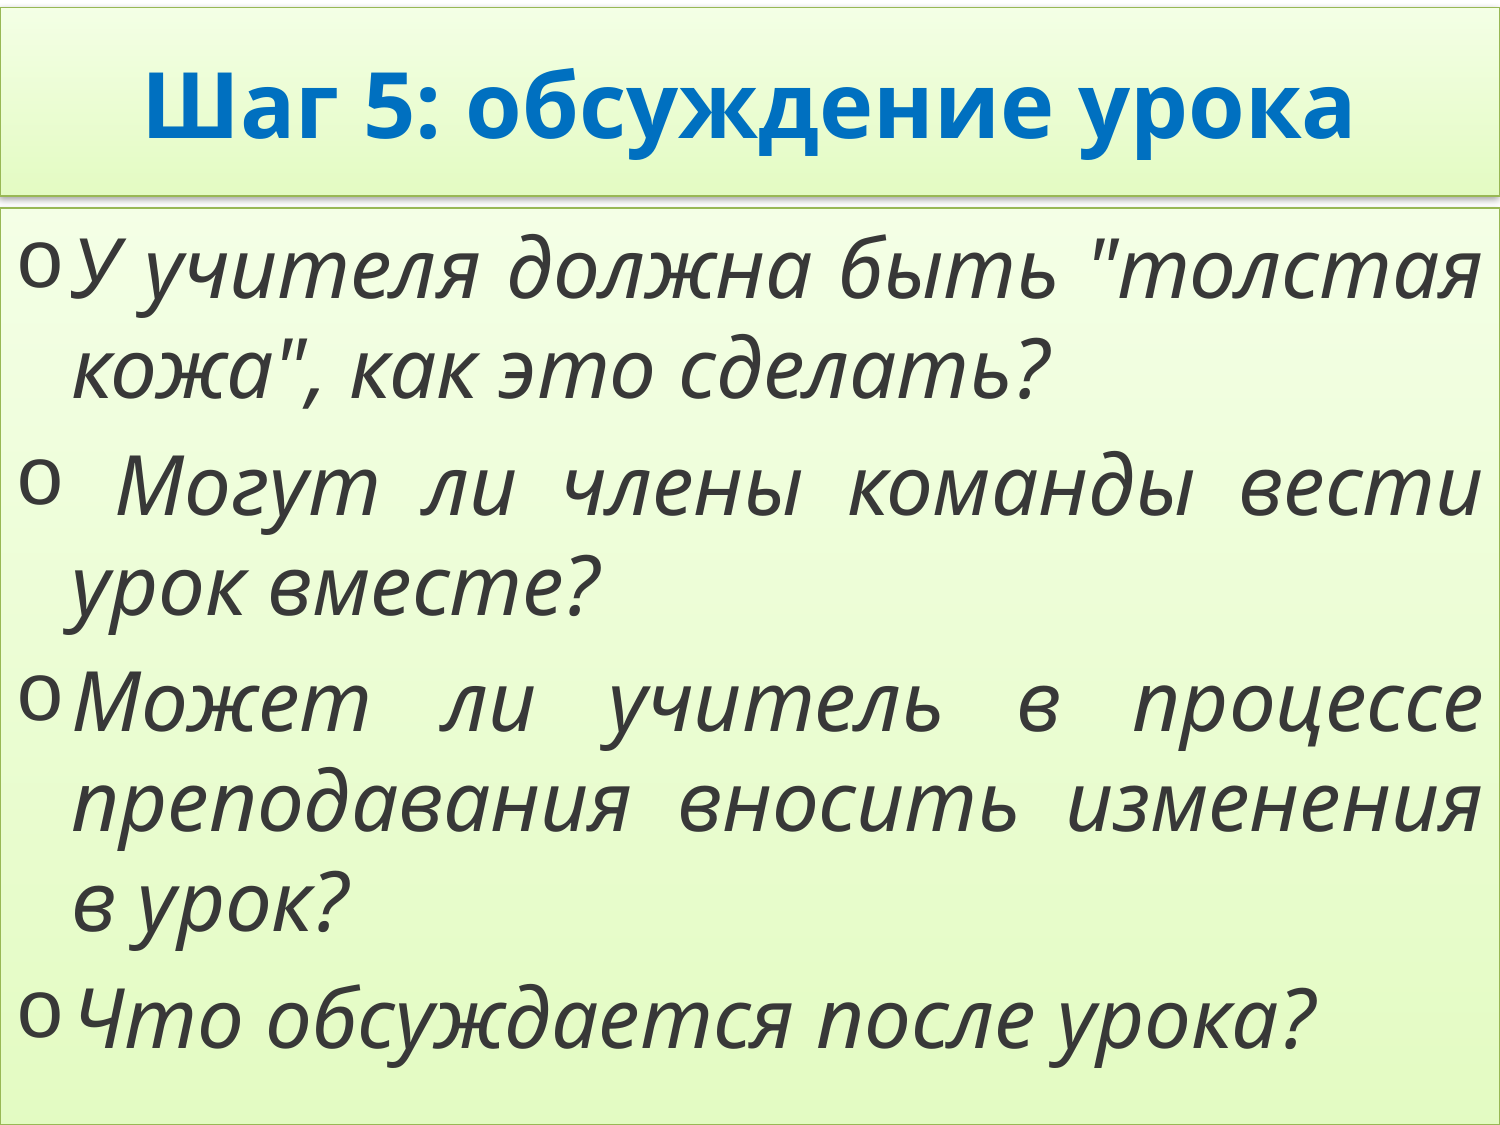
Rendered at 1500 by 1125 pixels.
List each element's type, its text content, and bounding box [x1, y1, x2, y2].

title Шаг 5: обсуждение урока [0, 7, 1500, 197]
list У учителя должна быть "толстая кожа", как это сделать? Могут ли члены команды вести урок вместе? Может ли учитель в процессе преподавания вносить изменения в урок? Что обсуждается после урока? [0, 207, 1500, 1125]
